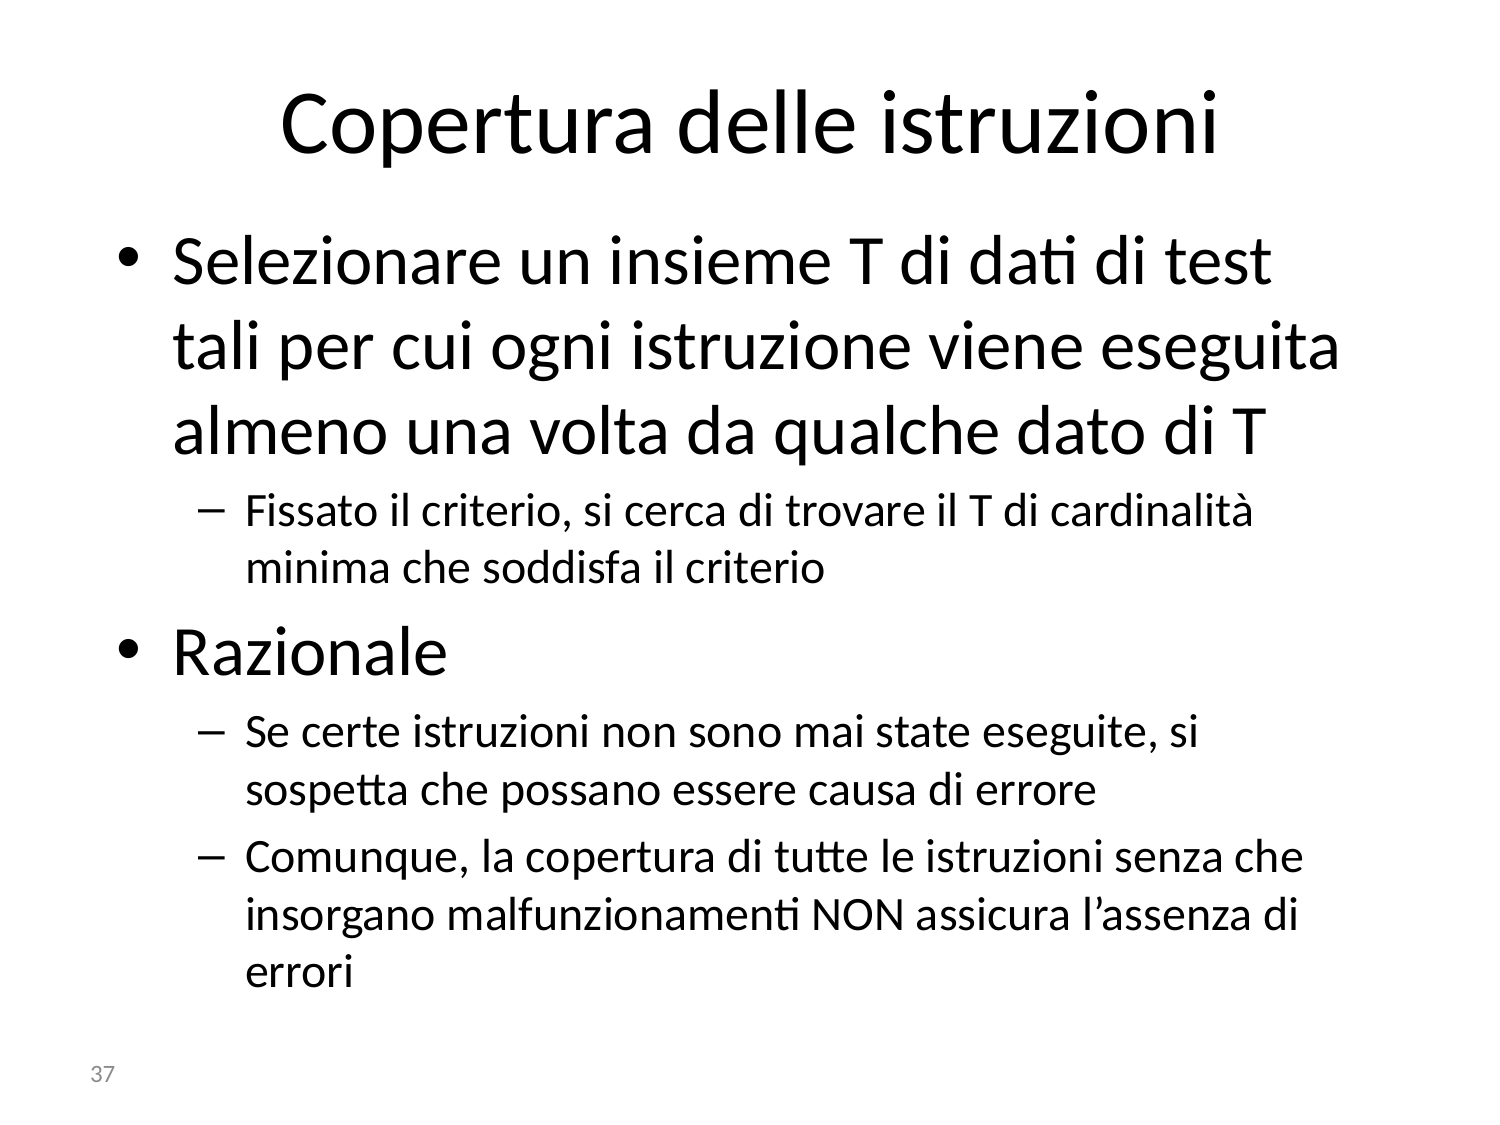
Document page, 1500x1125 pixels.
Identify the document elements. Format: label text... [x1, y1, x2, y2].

slide_number 37 [75, 1042, 425, 1103]
title Copertura delle istruzioni [79, 20, 1430, 213]
list Selezionare un insieme T di dati di test tali per cui ogni istruzione viene eseguita almeno una volta da qualche dato di T Fissato il criterio, si cerca di trovare il T di cardinalità minima che soddisfa il criterio Razionale Se certe istruzioni non sono mai state eseguite, si sospetta che possano essere causa di errore Comunque, la copertura di tutte le istruzioni senza che insorgano malfunzionamenti NON assicura l’assenza di errori [101, 205, 1386, 1069]
